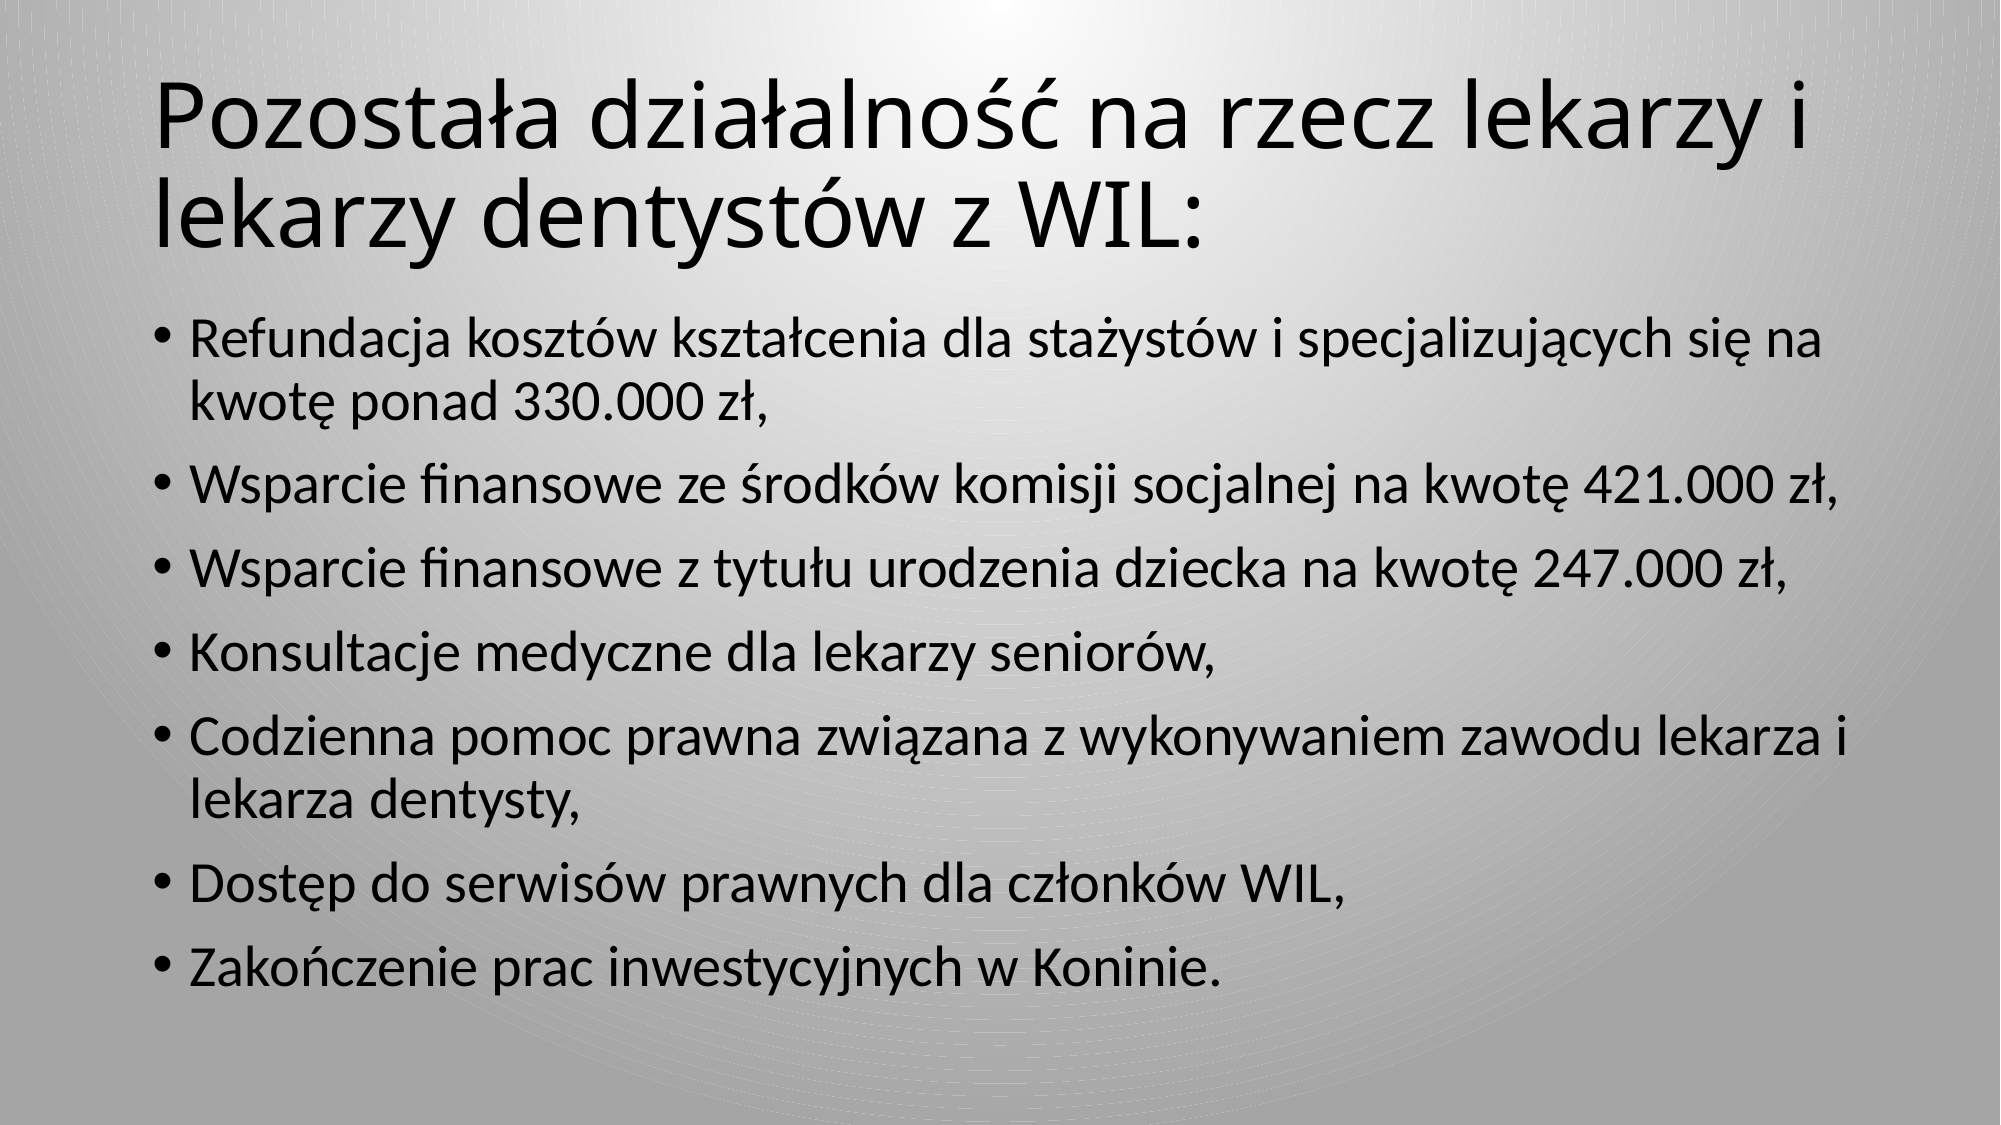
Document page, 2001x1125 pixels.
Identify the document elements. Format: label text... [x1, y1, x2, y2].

title Pozostała działalność na rzecz lekarzy i lekarzy dentystów z WIL: [137, 59, 1863, 278]
list Refundacja kosztów kształcenia dla stażystów i specjalizujących się na kwotę ponad 330.000 zł, Wsparcie finansowe ze środków komisji socjalnej na kwotę 421.000 zł, Wsparcie finansowe z tytułu urodzenia dziecka na kwotę 247.000 zł, Konsultacje medyczne dla lekarzy seniorów, Codzienna pomoc prawna związana z wykonywaniem zawodu lekarza i lekarza dentysty, Dostęp do serwisów prawnych dla członków WIL, Zakończenie prac inwestycyjnych w Koninie. [137, 299, 1943, 1014]
